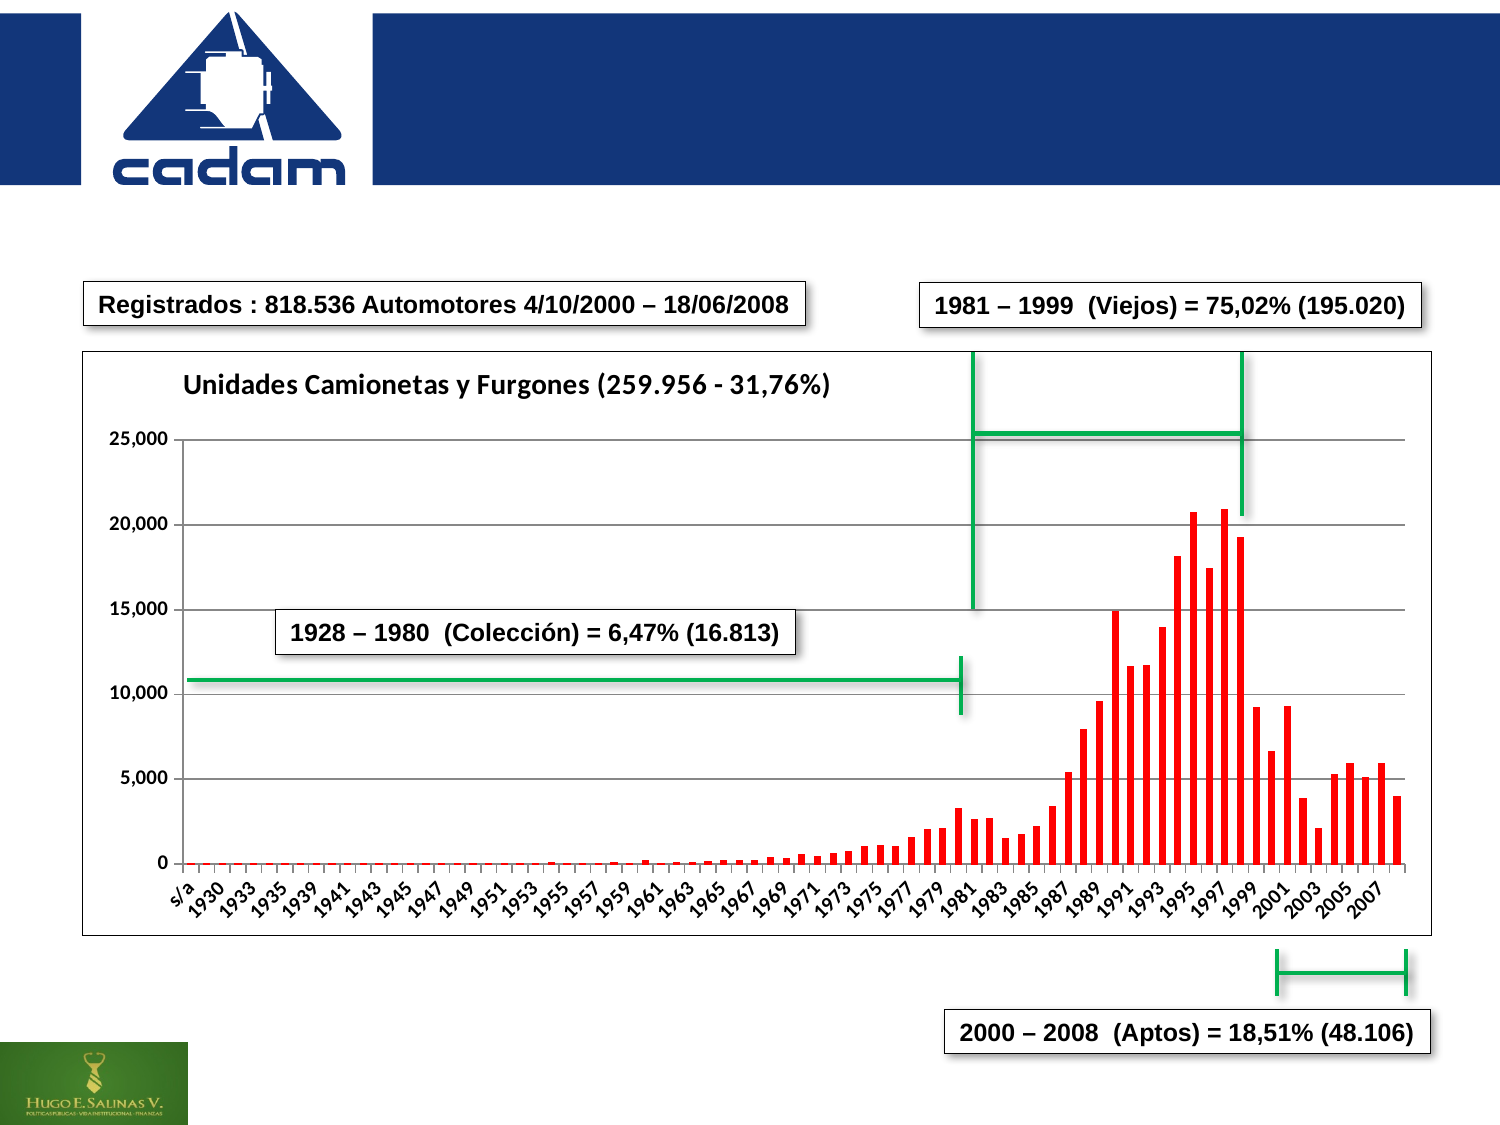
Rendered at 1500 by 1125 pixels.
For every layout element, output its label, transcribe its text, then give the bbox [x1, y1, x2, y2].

text_box 2000 – 2008 (Aptos) = 18,51% (48.106) [944, 1009, 1431, 1054]
picture [0, 1042, 188, 1125]
chart [81, 351, 1433, 937]
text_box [108, 11, 346, 185]
text_box 1981 – 1999 (Viejos) = 75,02% (195.020) [919, 282, 1422, 328]
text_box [349, 13, 1500, 186]
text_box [0, 13, 105, 186]
text_box Registrados : 818.536 Automotores 4/10/2000 – 18/06/2008 [83, 281, 806, 326]
